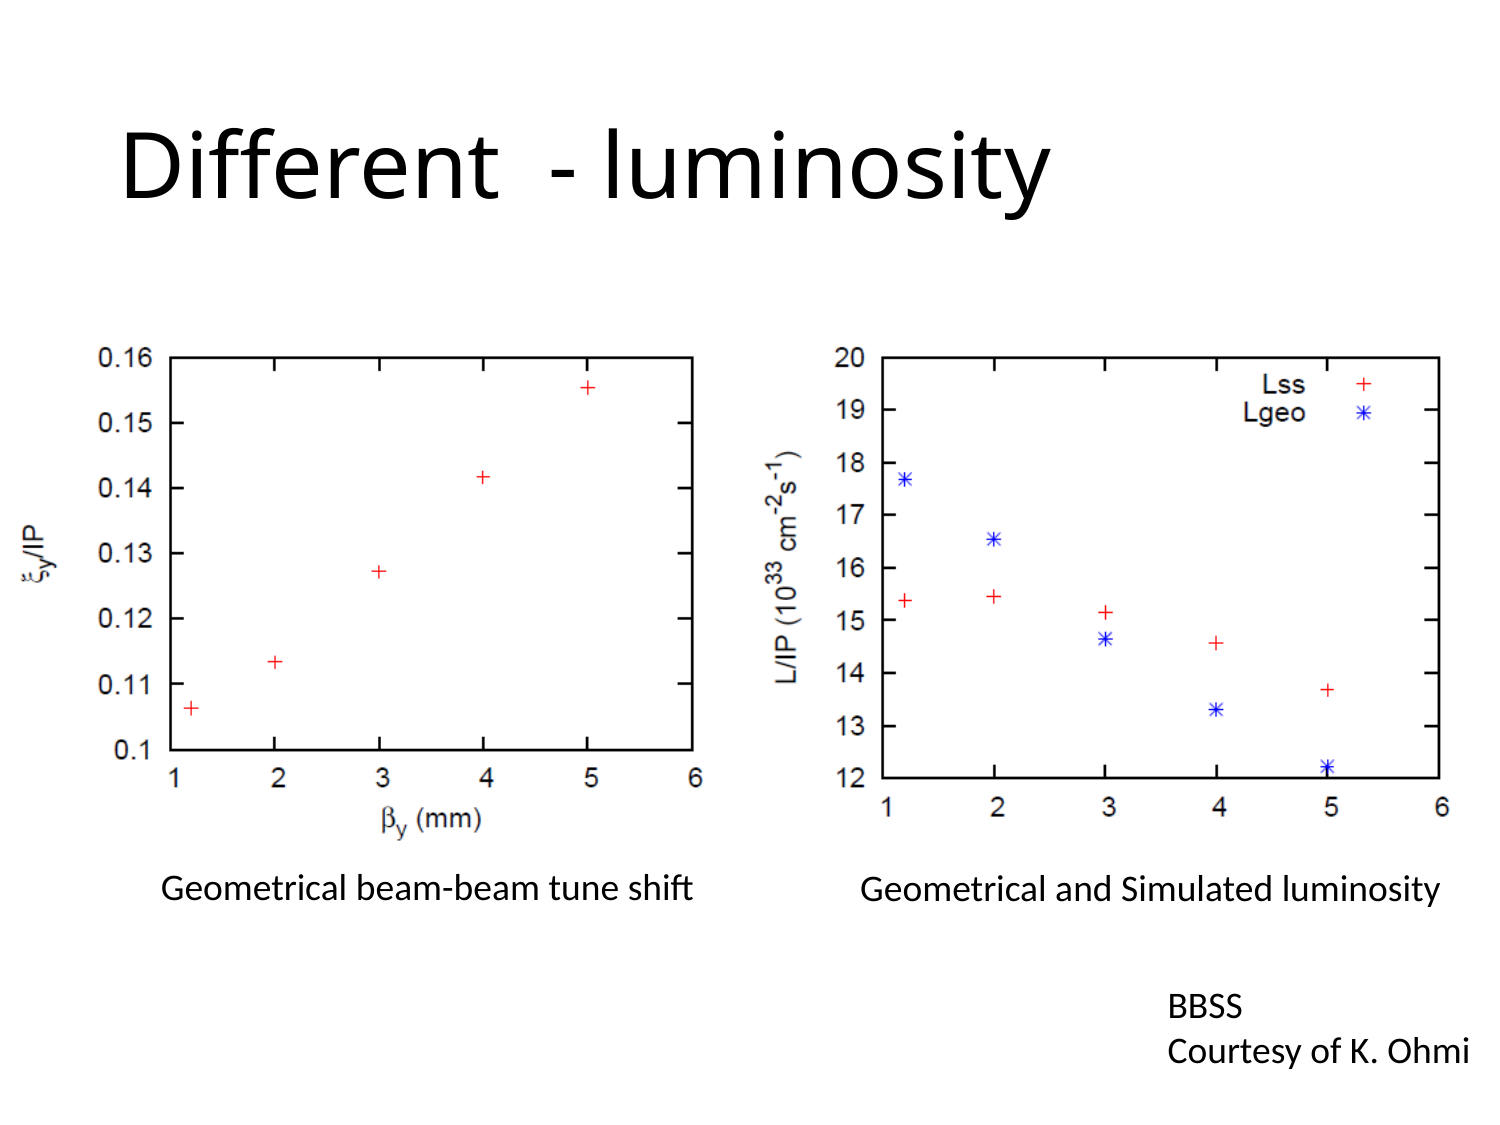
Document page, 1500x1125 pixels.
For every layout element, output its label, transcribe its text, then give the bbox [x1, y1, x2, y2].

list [0, 314, 1500, 853]
text_box Geometrical beam-beam tune shift [146, 855, 710, 916]
text_box BBSS Courtesy of K. Ohmi [1152, 974, 1486, 1079]
text_box Geometrical and Simulated luminosity [845, 856, 1457, 917]
